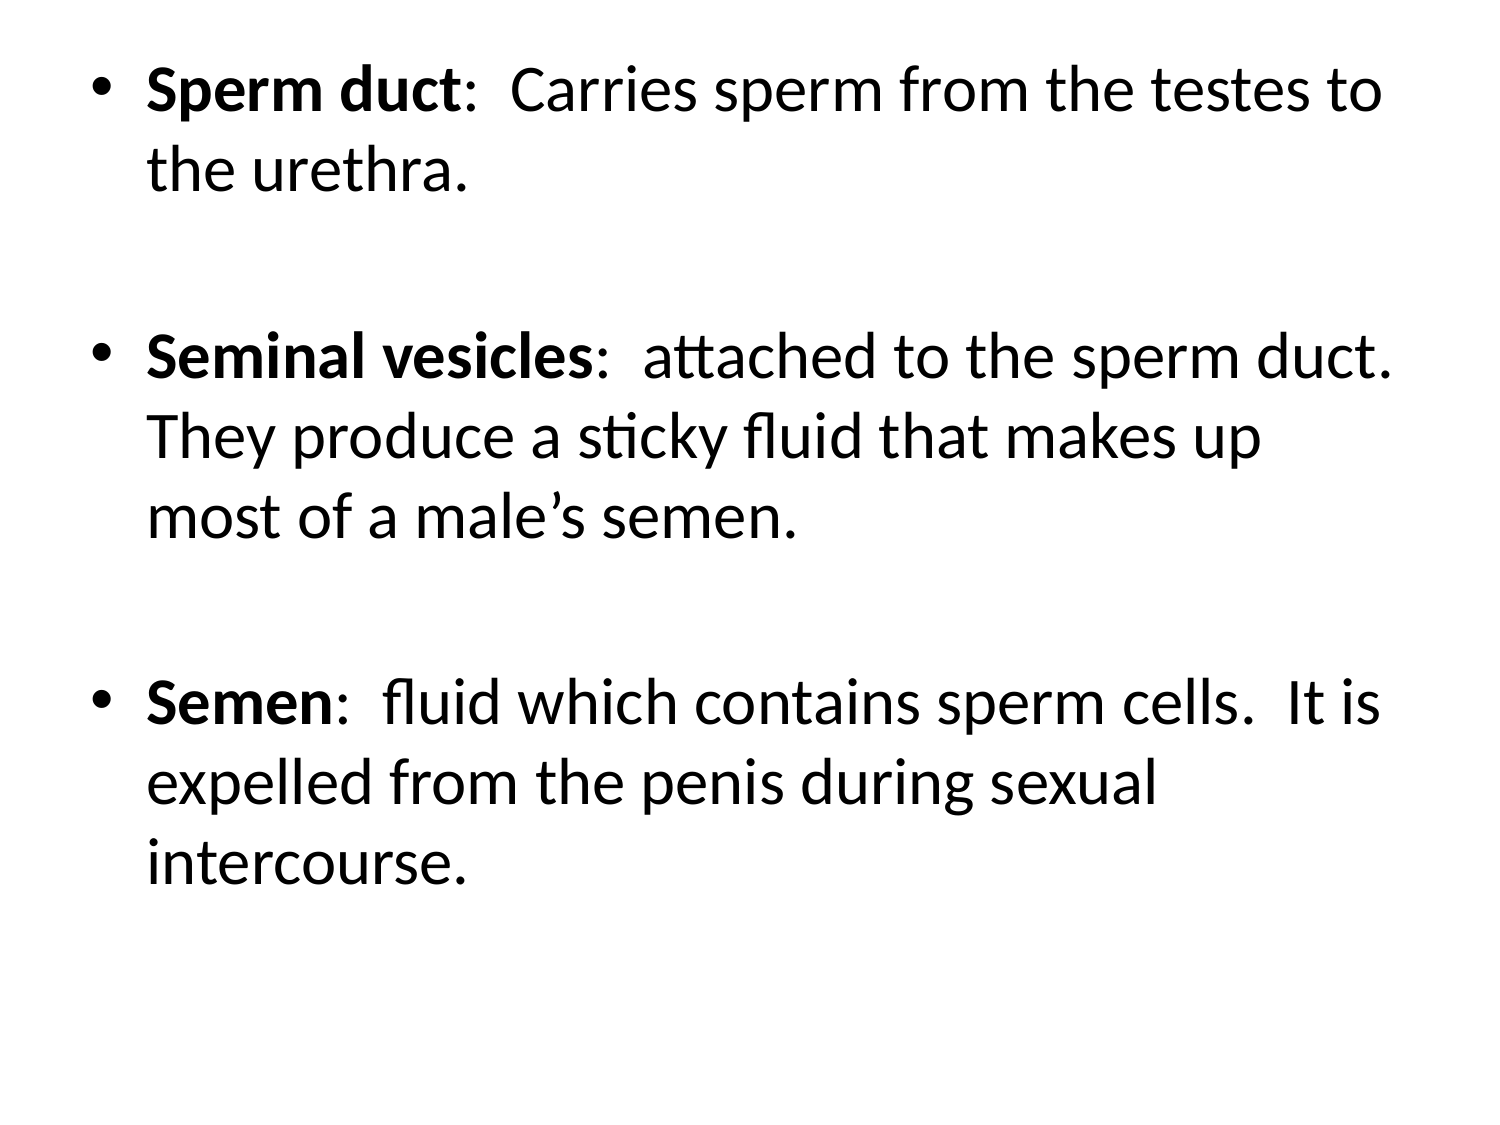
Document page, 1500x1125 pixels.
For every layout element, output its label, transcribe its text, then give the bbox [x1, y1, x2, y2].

list Sperm duct: Carries sperm from the testes to the urethra. Seminal vesicles: attached to the sperm duct. They produce a sticky fluid that makes up most of a male’s semen. Semen: fluid which contains sperm cells. It is expelled from the penis during sexual intercourse. [75, 37, 1425, 1005]
